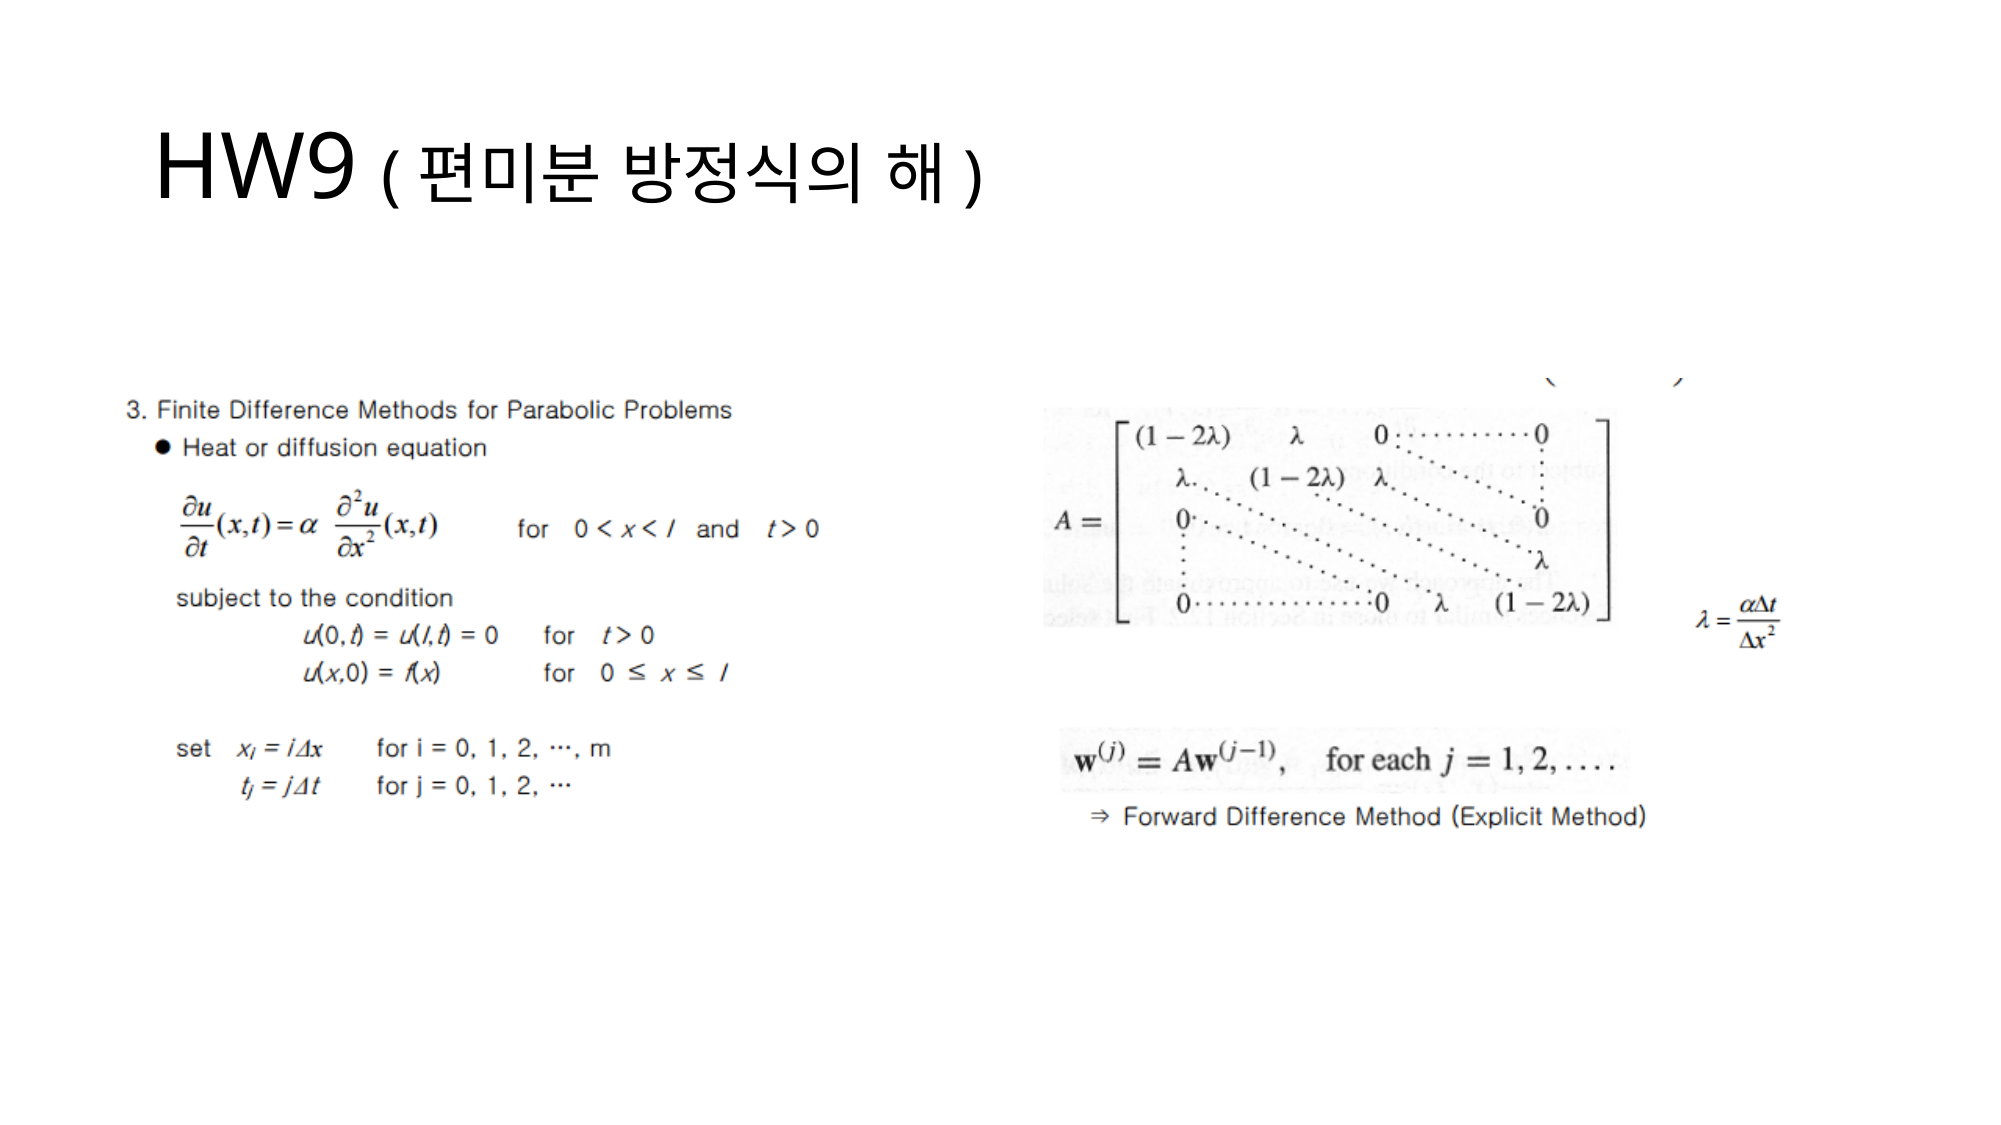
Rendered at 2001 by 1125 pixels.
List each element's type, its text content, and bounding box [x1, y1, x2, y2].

picture [1014, 378, 1863, 667]
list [107, 378, 847, 833]
title HW9 (편미분 방정식의 해) [137, 59, 1863, 278]
picture [1051, 723, 1684, 849]
